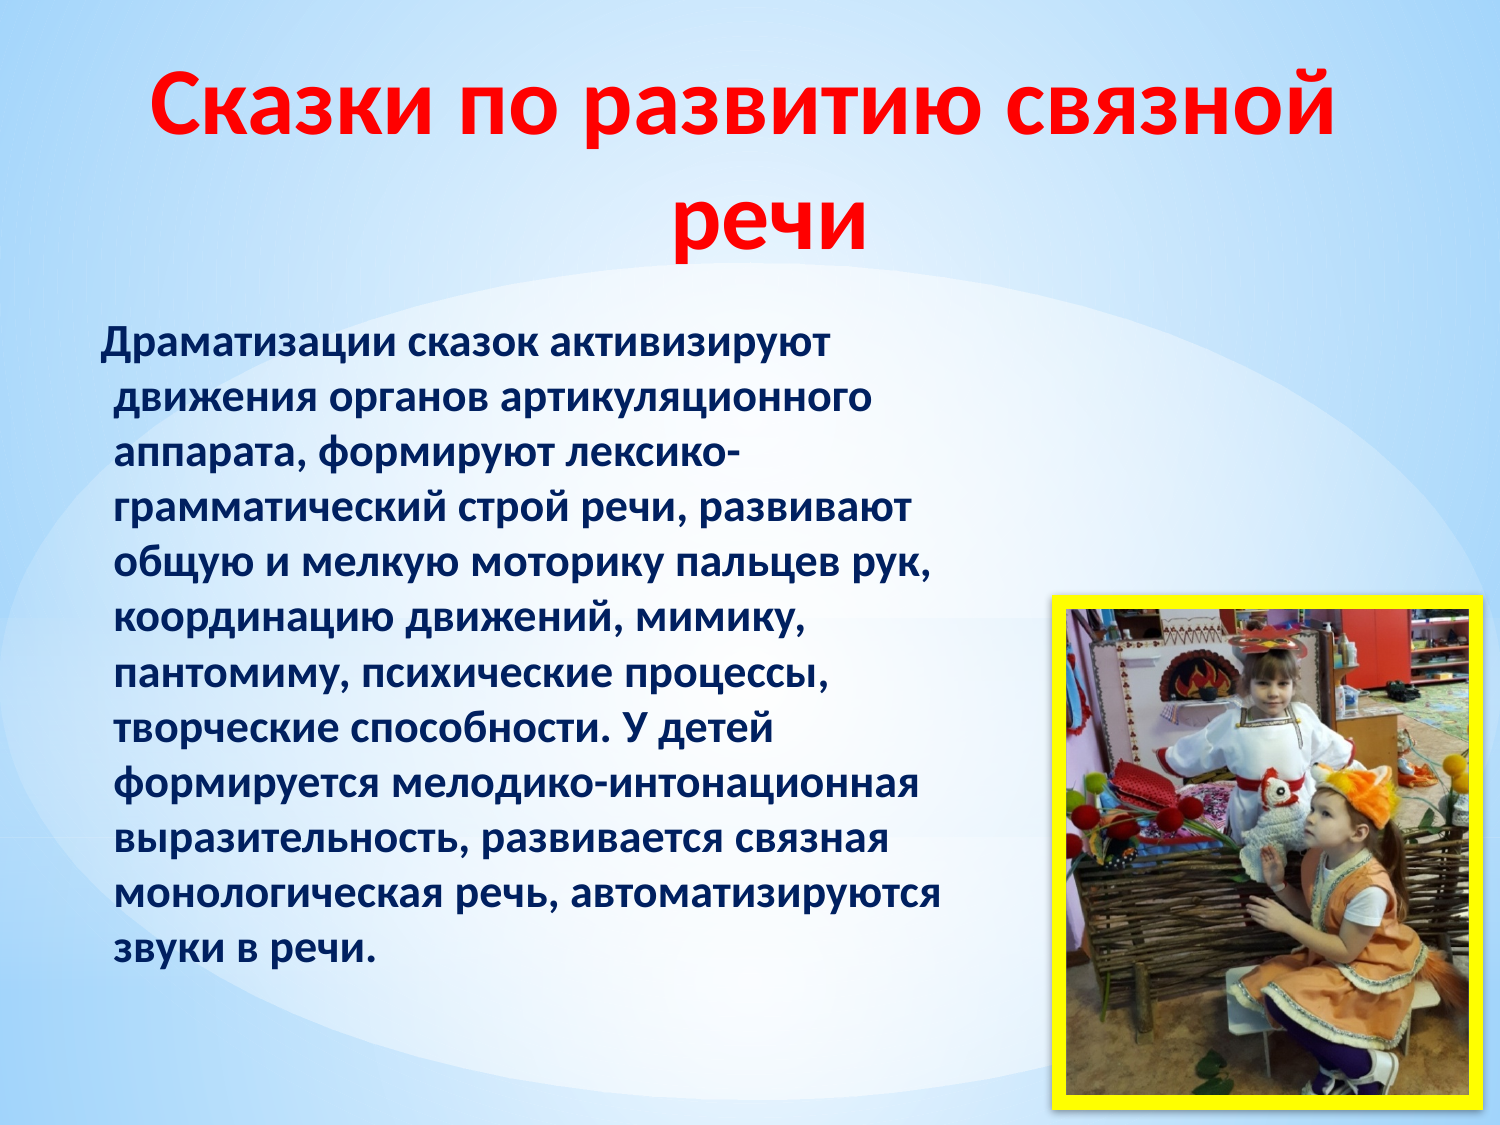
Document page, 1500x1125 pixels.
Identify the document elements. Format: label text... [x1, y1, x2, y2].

title Сказки по развитию связной речи [29, 30, 1459, 244]
picture [1066, 609, 1469, 1096]
list Драматизации сказок активизируют движения органов артикуляционного аппарата, формируют лексико-грамматический строй речи, развивают общую и мелкую моторику пальцев рук, координацию движений, мимику, пантомиму, психические процессы, творческие способности. У детей формируется мелодико-интонационная выразительность, развивается связная монологическая речь, автоматизируются звуки в речи. [64, 302, 999, 1055]
